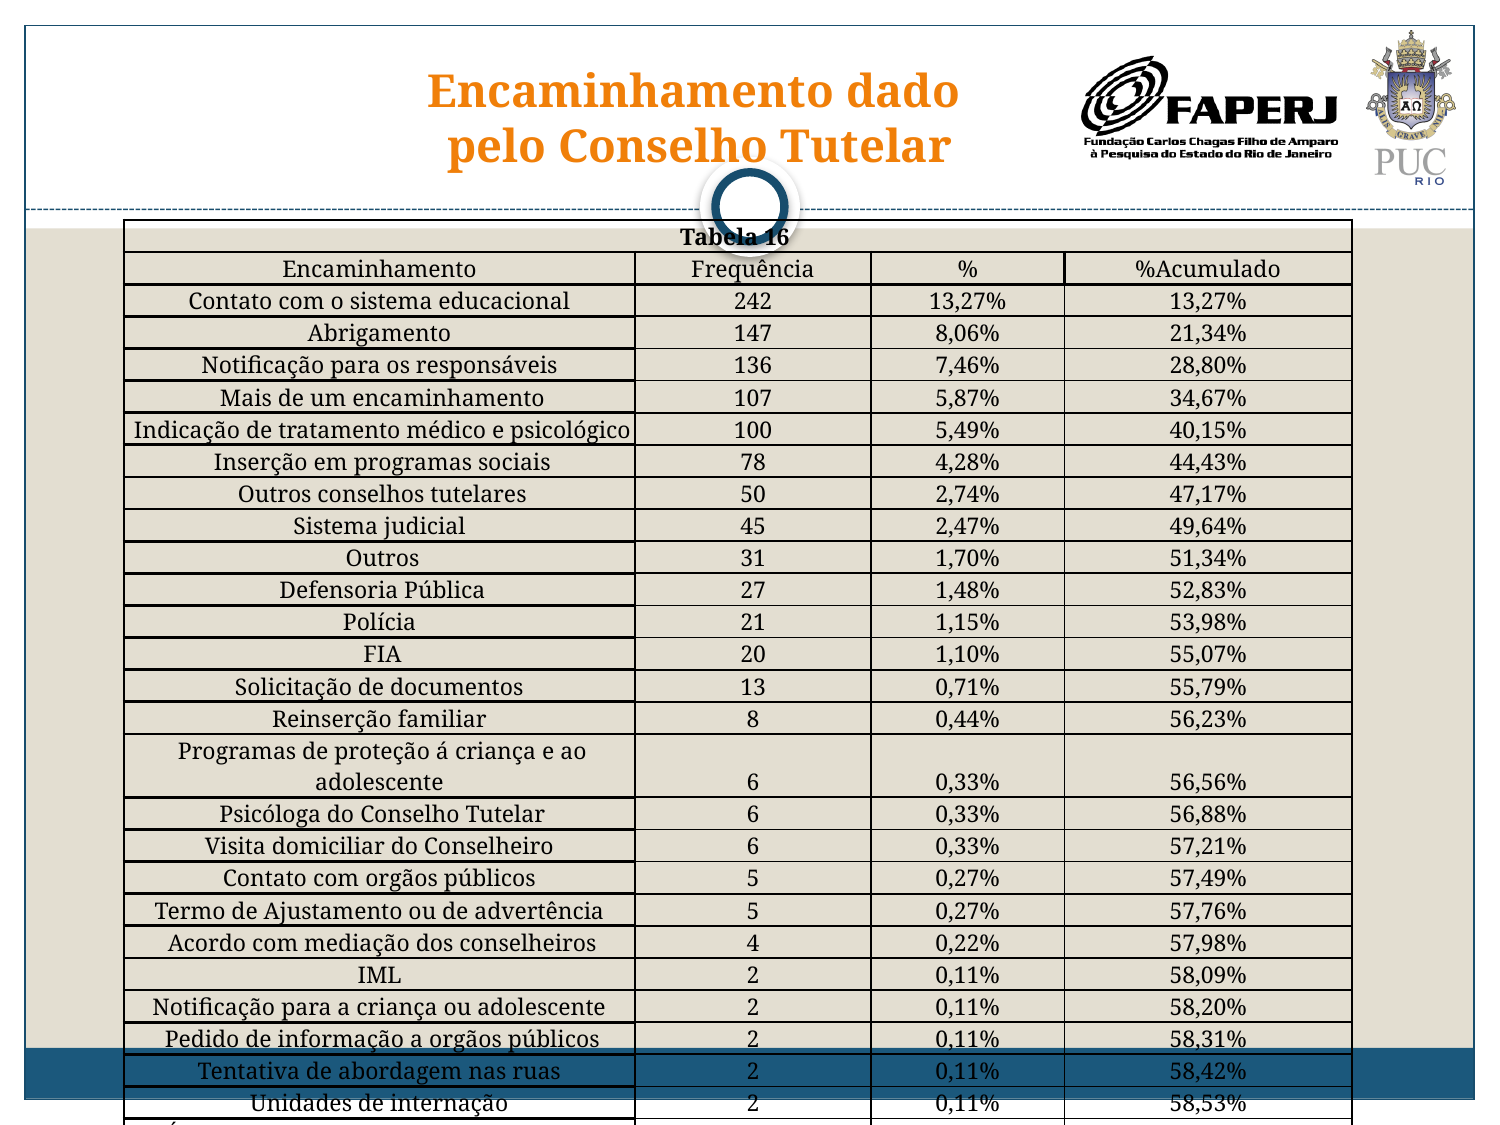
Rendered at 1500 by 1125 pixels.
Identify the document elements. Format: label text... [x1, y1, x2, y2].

table_cell Pedido de informação a orgãos públicos [125, 1024, 634, 1053]
table_cell 6 [636, 830, 870, 861]
table_cell 20 [636, 638, 870, 669]
table_cell FIA [125, 639, 634, 668]
table_cell 7,46% [872, 349, 1064, 380]
table_cell Outros conselhos tutelares [125, 478, 634, 508]
table_cell 0,33% [872, 798, 1064, 829]
table_cell 2 [636, 1087, 870, 1118]
table_cell Unidades de internação [125, 1088, 634, 1117]
table_cell 4,28% [872, 446, 1064, 476]
table_cell Outros [125, 543, 634, 572]
table_cell 51,34% [1065, 542, 1351, 572]
table_cell 56,56% [1065, 735, 1351, 796]
table_cell 0,11% [872, 959, 1064, 989]
table_cell 1,70% [872, 542, 1064, 572]
table_cell Contato com orgãos públicos [125, 863, 634, 892]
table_cell 8,06% [872, 317, 1064, 348]
table_cell 0,27% [872, 862, 1064, 893]
table_cell Indicação de tratamento médico e psicológico [125, 414, 634, 443]
table_cell Visita domiciliar do Conselheiro [125, 831, 634, 860]
table_cell 28,80% [1065, 349, 1351, 380]
table_cell 6 [636, 798, 870, 829]
table_cell IML [125, 959, 634, 989]
table_cell 5 [636, 895, 870, 925]
table_cell 1,48% [872, 574, 1064, 605]
table_cell 0,27% [872, 895, 1064, 925]
table_cell 21,34% [1065, 317, 1351, 348]
table_cell 58,53% [1065, 1087, 1351, 1118]
table_cell 0,11% [872, 1087, 1064, 1118]
table_cell 53,98% [1065, 606, 1351, 637]
table_cell 1 [636, 1119, 870, 1125]
table_cell 34,67% [1065, 381, 1351, 412]
table_cell 0,11% [872, 1055, 1064, 1086]
table_cell 27 [636, 574, 870, 605]
table_cell Notificação para os responsáveis [125, 350, 634, 379]
table_cell Frequência [636, 253, 870, 283]
table_cell 31 [636, 542, 870, 572]
table_cell 2 [636, 991, 870, 1021]
table_cell 58,42% [1065, 1055, 1351, 1086]
table_cell 0,33% [872, 735, 1064, 796]
table_cell Reinserção familiar [125, 703, 634, 733]
table_cell 0,22% [872, 927, 1064, 957]
table_cell Programas de proteção á criança e ao adolescente [125, 735, 634, 796]
table_cell 78 [636, 446, 870, 476]
table_cell 13,27% [1065, 286, 1351, 315]
table_cell 58,20% [1065, 991, 1351, 1021]
table_cell 0,11% [872, 991, 1064, 1021]
table_cell 57,98% [1065, 927, 1351, 957]
table_cell 2,74% [872, 478, 1064, 508]
table_cell 56,23% [1065, 703, 1351, 733]
table_cell Inserção em programas sociais [125, 446, 634, 476]
table_cell % [872, 253, 1063, 283]
table_cell Órgãos públicos de assistência de social [125, 1120, 634, 1125]
table_cell 107 [636, 381, 870, 412]
table_cell 57,21% [1065, 830, 1351, 861]
table_cell 58,31% [1065, 1023, 1351, 1053]
title Encaminhamento dado pelo Conselho Tutelar [0, 54, 1358, 179]
table_cell 0,05% [872, 1119, 1064, 1125]
table_cell Solicitação de documentos [125, 671, 634, 700]
table_cell 56,88% [1065, 798, 1351, 829]
table_cell Defensoria Pública [125, 575, 634, 604]
table_cell 0,11% [872, 1023, 1064, 1053]
table_cell 5 [636, 862, 870, 893]
table_cell 21 [636, 606, 870, 637]
table_cell 2 [636, 1023, 870, 1053]
picture [1080, 54, 1343, 166]
table_cell 2 [636, 959, 870, 989]
table_cell 44,43% [1065, 446, 1351, 476]
table_header Tabela 16 [125, 221, 1351, 251]
table_cell 40,15% [1065, 414, 1351, 444]
table_cell 1,15% [872, 606, 1064, 637]
table_cell 13,27% [872, 286, 1064, 315]
table_cell 47,17% [1065, 478, 1351, 508]
table_cell Termo de Ajustamento ou de advertência [125, 895, 634, 924]
table_cell Mais de um encaminhamento [125, 382, 634, 411]
picture [1365, 30, 1456, 185]
table_cell Sistema judicial [125, 510, 634, 540]
table_cell 147 [636, 317, 870, 348]
table_cell Encaminhamento [125, 253, 634, 283]
table_cell 100 [636, 414, 870, 444]
table_cell Contato com o sistema educacional [125, 286, 634, 315]
table_cell 4 [636, 927, 870, 957]
table_cell 45 [636, 510, 870, 540]
table_cell 52,83% [1065, 574, 1351, 605]
table_cell 136 [636, 349, 870, 380]
table_cell 49,64% [1065, 510, 1351, 540]
table_cell Acordo com mediação dos conselheiros [125, 927, 634, 957]
table_cell 58,58% [1065, 1119, 1351, 1125]
table_cell 57,76% [1065, 895, 1351, 925]
table_cell 55,79% [1065, 671, 1351, 701]
table_cell Polícia [125, 607, 634, 636]
table_cell 0,71% [872, 671, 1064, 701]
table_cell Psicóloga do Conselho Tutelar [125, 799, 634, 828]
table_cell 5,87% [872, 381, 1064, 412]
table_cell 6 [636, 735, 870, 796]
table_cell Notificação para a criança ou adolescente [125, 991, 634, 1021]
table_cell 0,33% [872, 830, 1064, 861]
table_cell 8 [636, 703, 870, 733]
table_cell 2,47% [872, 510, 1064, 540]
table_cell 58,09% [1065, 959, 1351, 989]
table_cell 5,49% [872, 414, 1064, 444]
table_cell 50 [636, 478, 870, 508]
table_cell 57,49% [1065, 862, 1351, 893]
table_cell 1,10% [872, 638, 1064, 669]
table_cell 2 [636, 1055, 870, 1086]
table_cell 55,07% [1065, 638, 1351, 669]
table_cell 0,44% [872, 703, 1064, 733]
table_cell %Acumulado [1066, 253, 1351, 283]
table_cell Tentativa de abordagem nas ruas [125, 1056, 634, 1085]
table_cell 13 [636, 671, 870, 701]
table_cell Abrigamento [125, 318, 634, 347]
table_cell 242 [636, 286, 870, 315]
